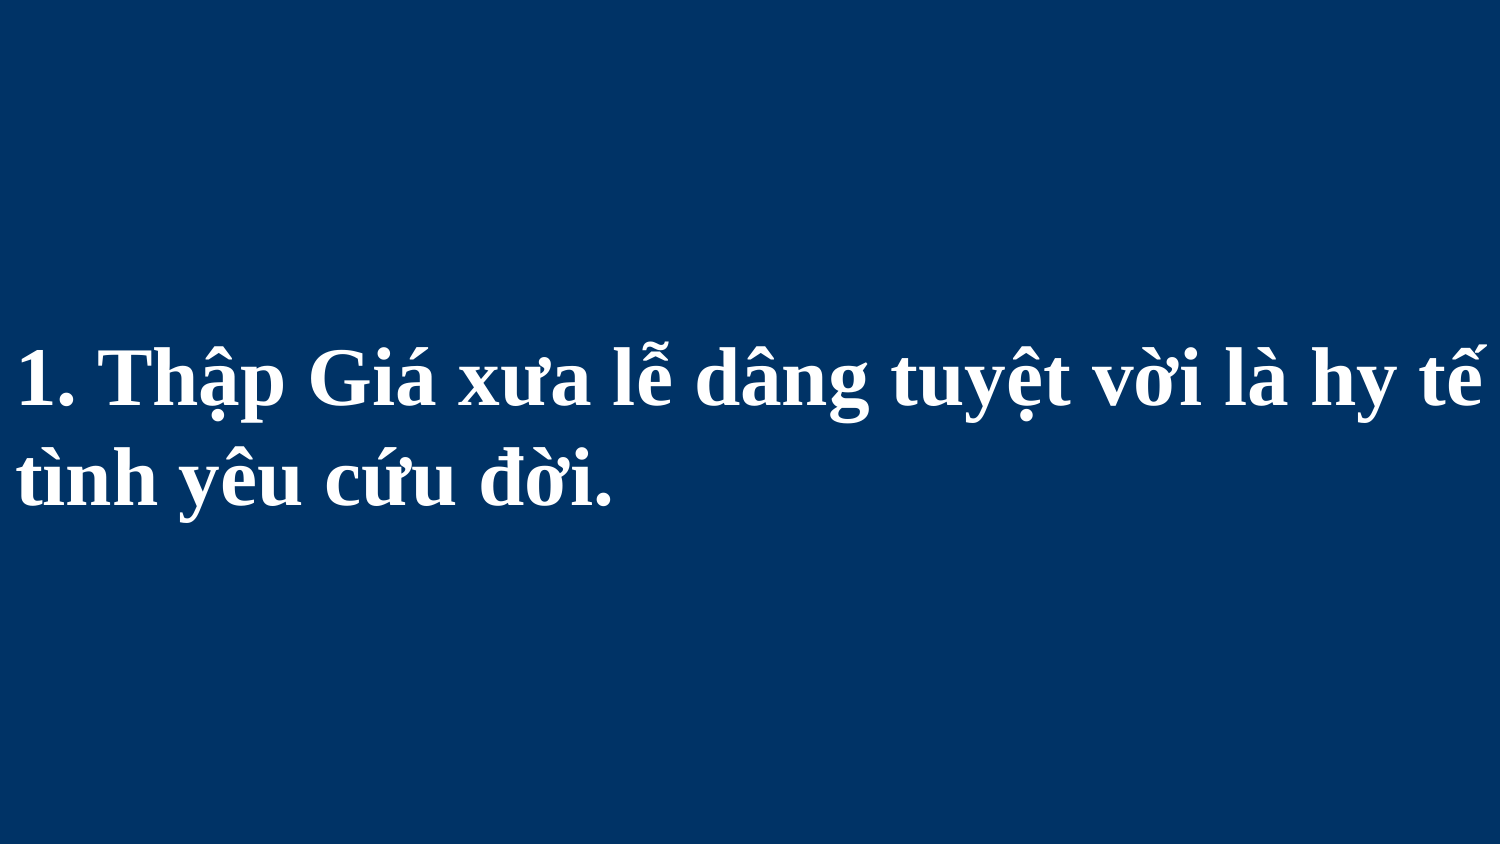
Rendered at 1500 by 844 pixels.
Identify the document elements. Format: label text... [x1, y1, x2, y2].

title 1. Thập Giá xưa lễ dâng tuyệt vời là hy tế tình yêu cứu đời. [0, 0, 1500, 844]
